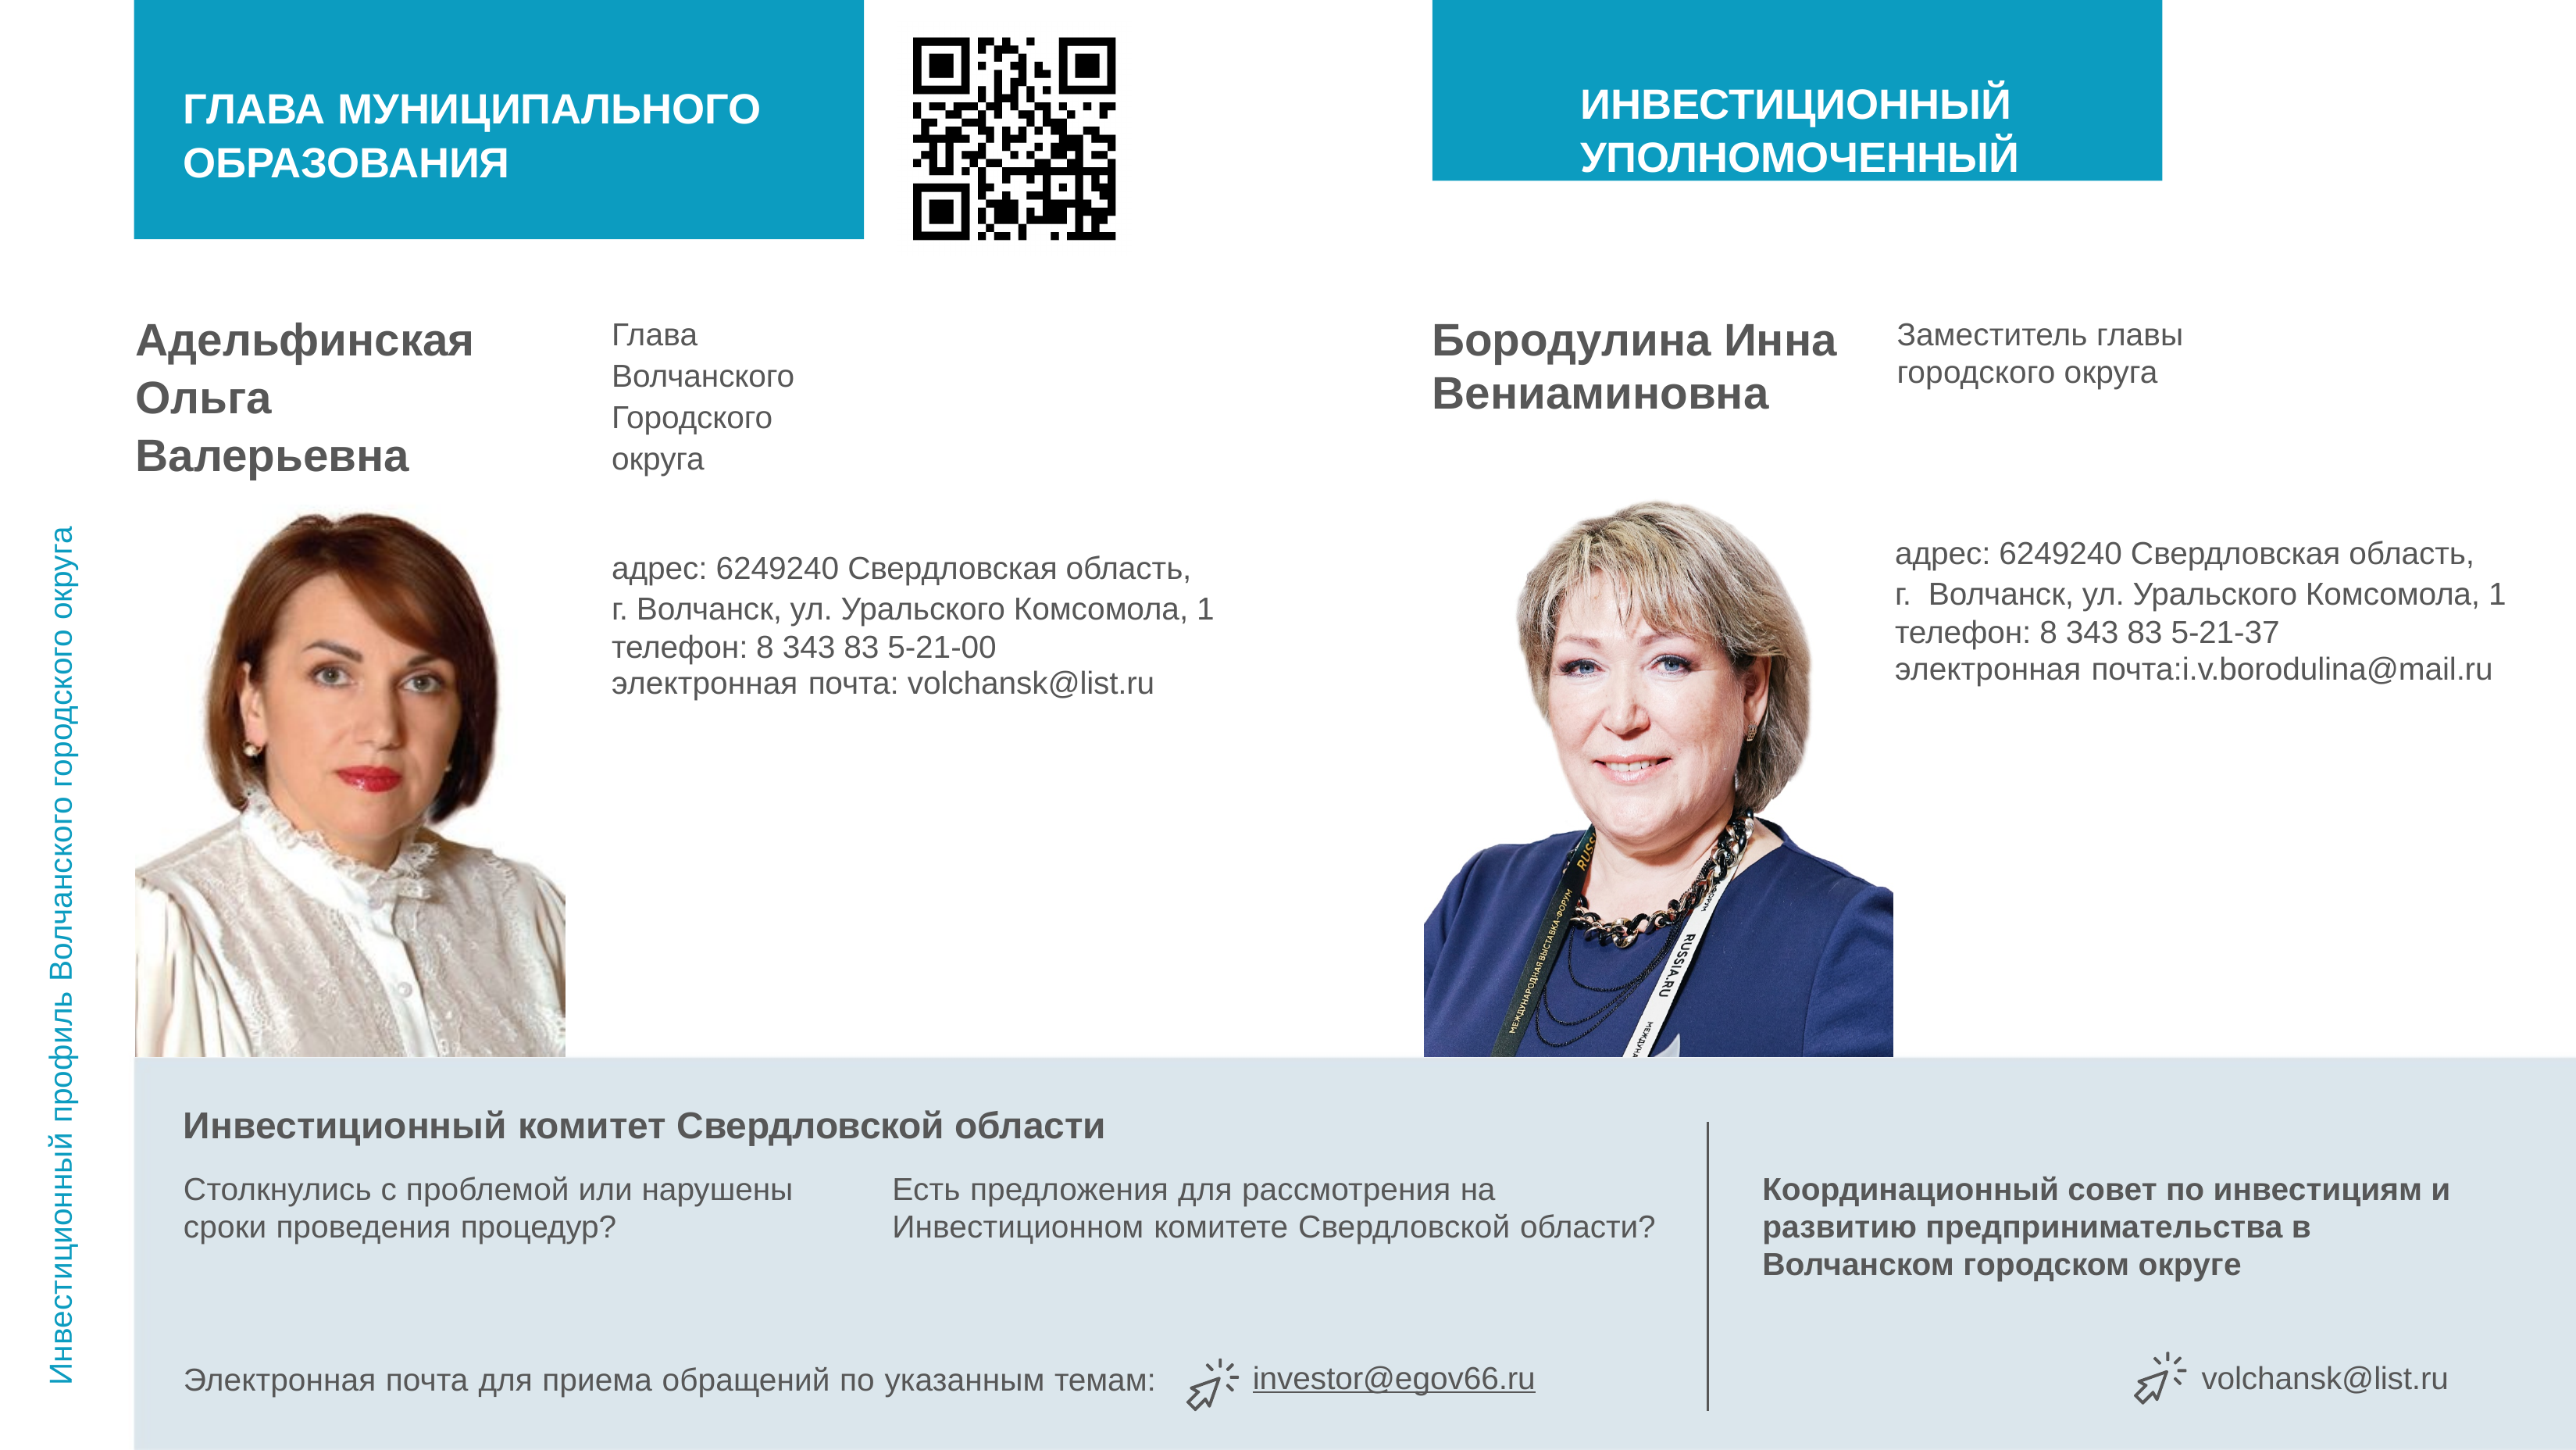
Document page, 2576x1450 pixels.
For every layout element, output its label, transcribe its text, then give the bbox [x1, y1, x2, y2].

text_box volchansk@list.ru [2200, 1355, 2485, 1397]
text_box адрес: 6249240 Свердловская область, г. Волчанск, ул. Уральского Комсомола, 1 телефон: 8 343 83 5-21-00 электронная почта: volchansk@list.ru [610, 544, 1376, 701]
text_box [1186, 1121, 2187, 1412]
text_box Инвестиционный профиль Волчанского городского округа [41, 502, 79, 1388]
text_box Электронная почта для приема обращений по указанным темам: [181, 1357, 1164, 1398]
text_box ГЛАВА МУНИЦИПАЛЬНОГО ОБРАЗОВАНИЯ [134, 0, 865, 240]
text_box Есть предложения для рассмотрения на Инвестиционном комитете Свердловской области? [890, 1165, 1182, 1245]
text_box Заместитель главы городского округа [1903, 310, 2324, 390]
text_box Столкнулись с проблемой или нарушены сроки проведения процедур? [181, 1165, 802, 1245]
text_box адрес: 6249240 Свердловская область, г. Волчанск, ул. Уральского Комсомола, 1 телефон: 8 343 83 5-21-37 электронная почта:i.v.borodulina@mail.ru [1898, 529, 2576, 687]
text_box Адельфинская Ольга Валерьевна [134, 306, 507, 480]
text_box Координационный совет по инвестициям и развитию предпринимательства в Волчанском городском округе [2190, 1165, 2524, 1282]
text_box ИНВЕСТИЦИОННЫЙ УПОЛНОМОЧЕННЫЙ [1432, 0, 2163, 181]
picture [0, 0, 2576, 1450]
text_box Инвестиционный комитет Свердловской области [181, 1098, 1113, 1146]
text_box Глава Волчанского Городского округа [610, 310, 906, 477]
text_box Бородулина Инна Вениаминовна [1430, 306, 1903, 419]
